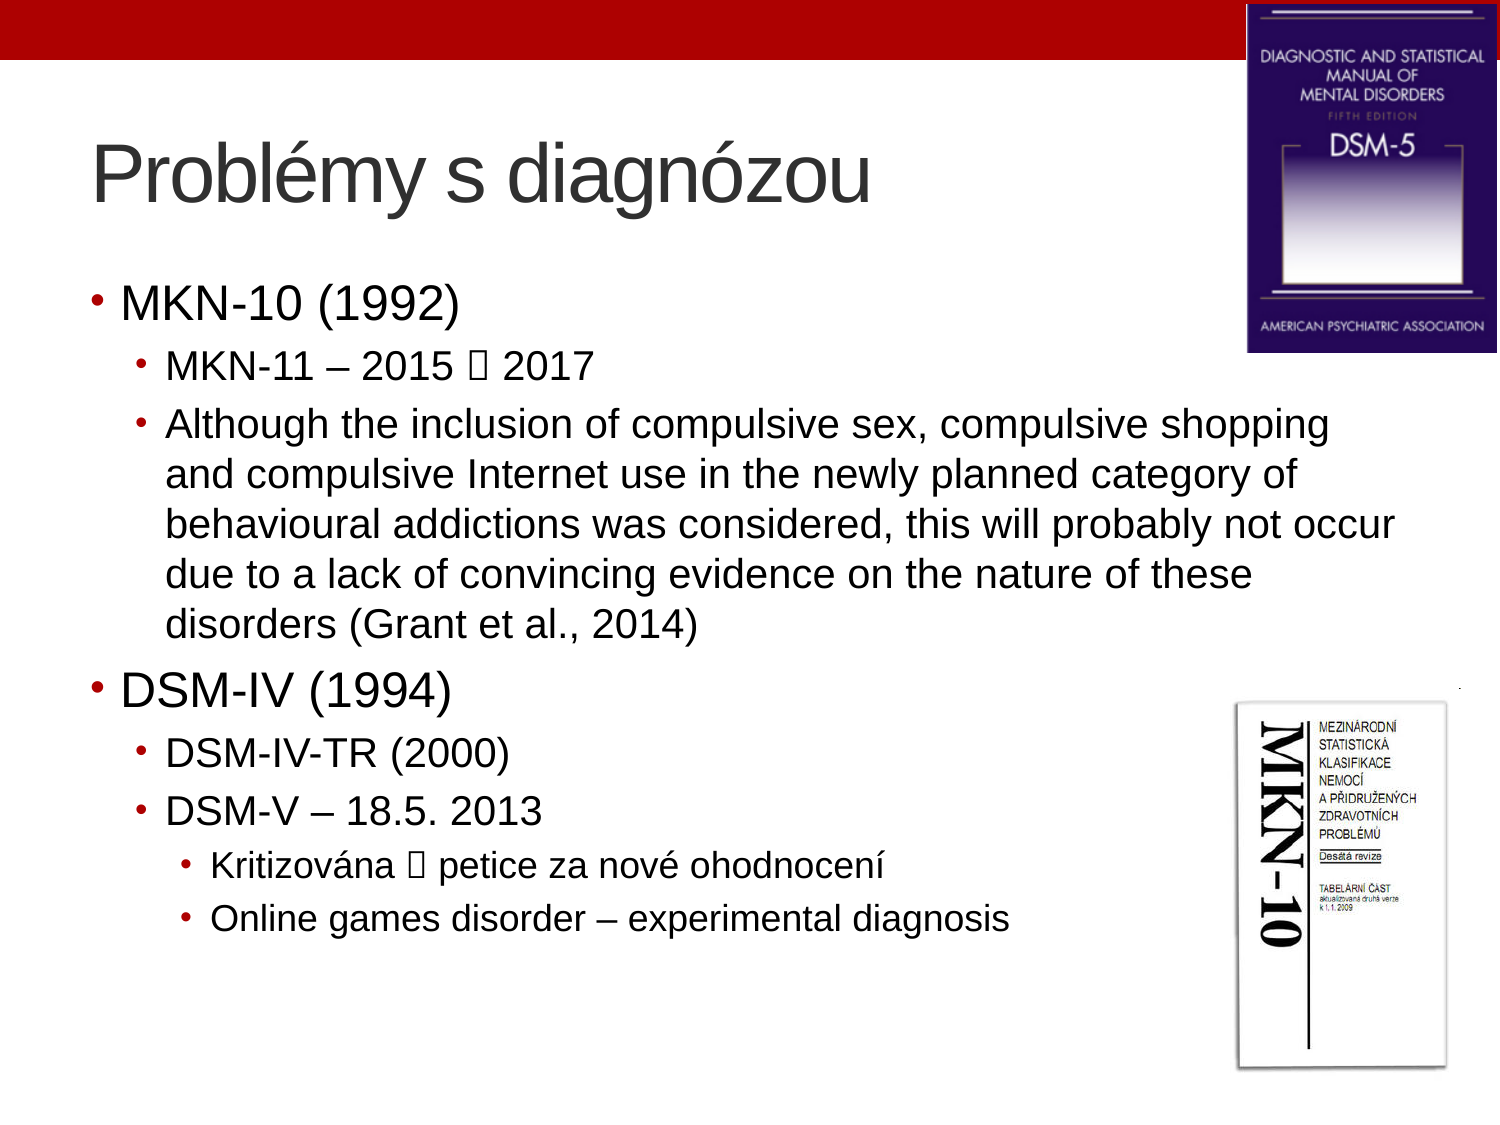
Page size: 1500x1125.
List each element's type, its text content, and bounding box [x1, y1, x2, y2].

picture [1225, 688, 1462, 1083]
title Problémy s diagnózou [75, 87, 1243, 250]
picture [1245, 4, 1497, 353]
list MKN-10 (1992) MKN-11 – 2015  2017 Although the inclusion of compulsive sex, compulsive shopping and compulsive Internet use in the newly planned category of behavioural addictions was considered, this will probably not occur due to a lack of convincing evidence on the nature of these disorders (Grant et al., 2014) DSM-IV (1994) DSM-IV-TR (2000) DSM-V – 18.5. 2013 Kritizována  petice za nové ohodnocení Online games disorder – experimental diagnosis [75, 262, 1425, 1063]
